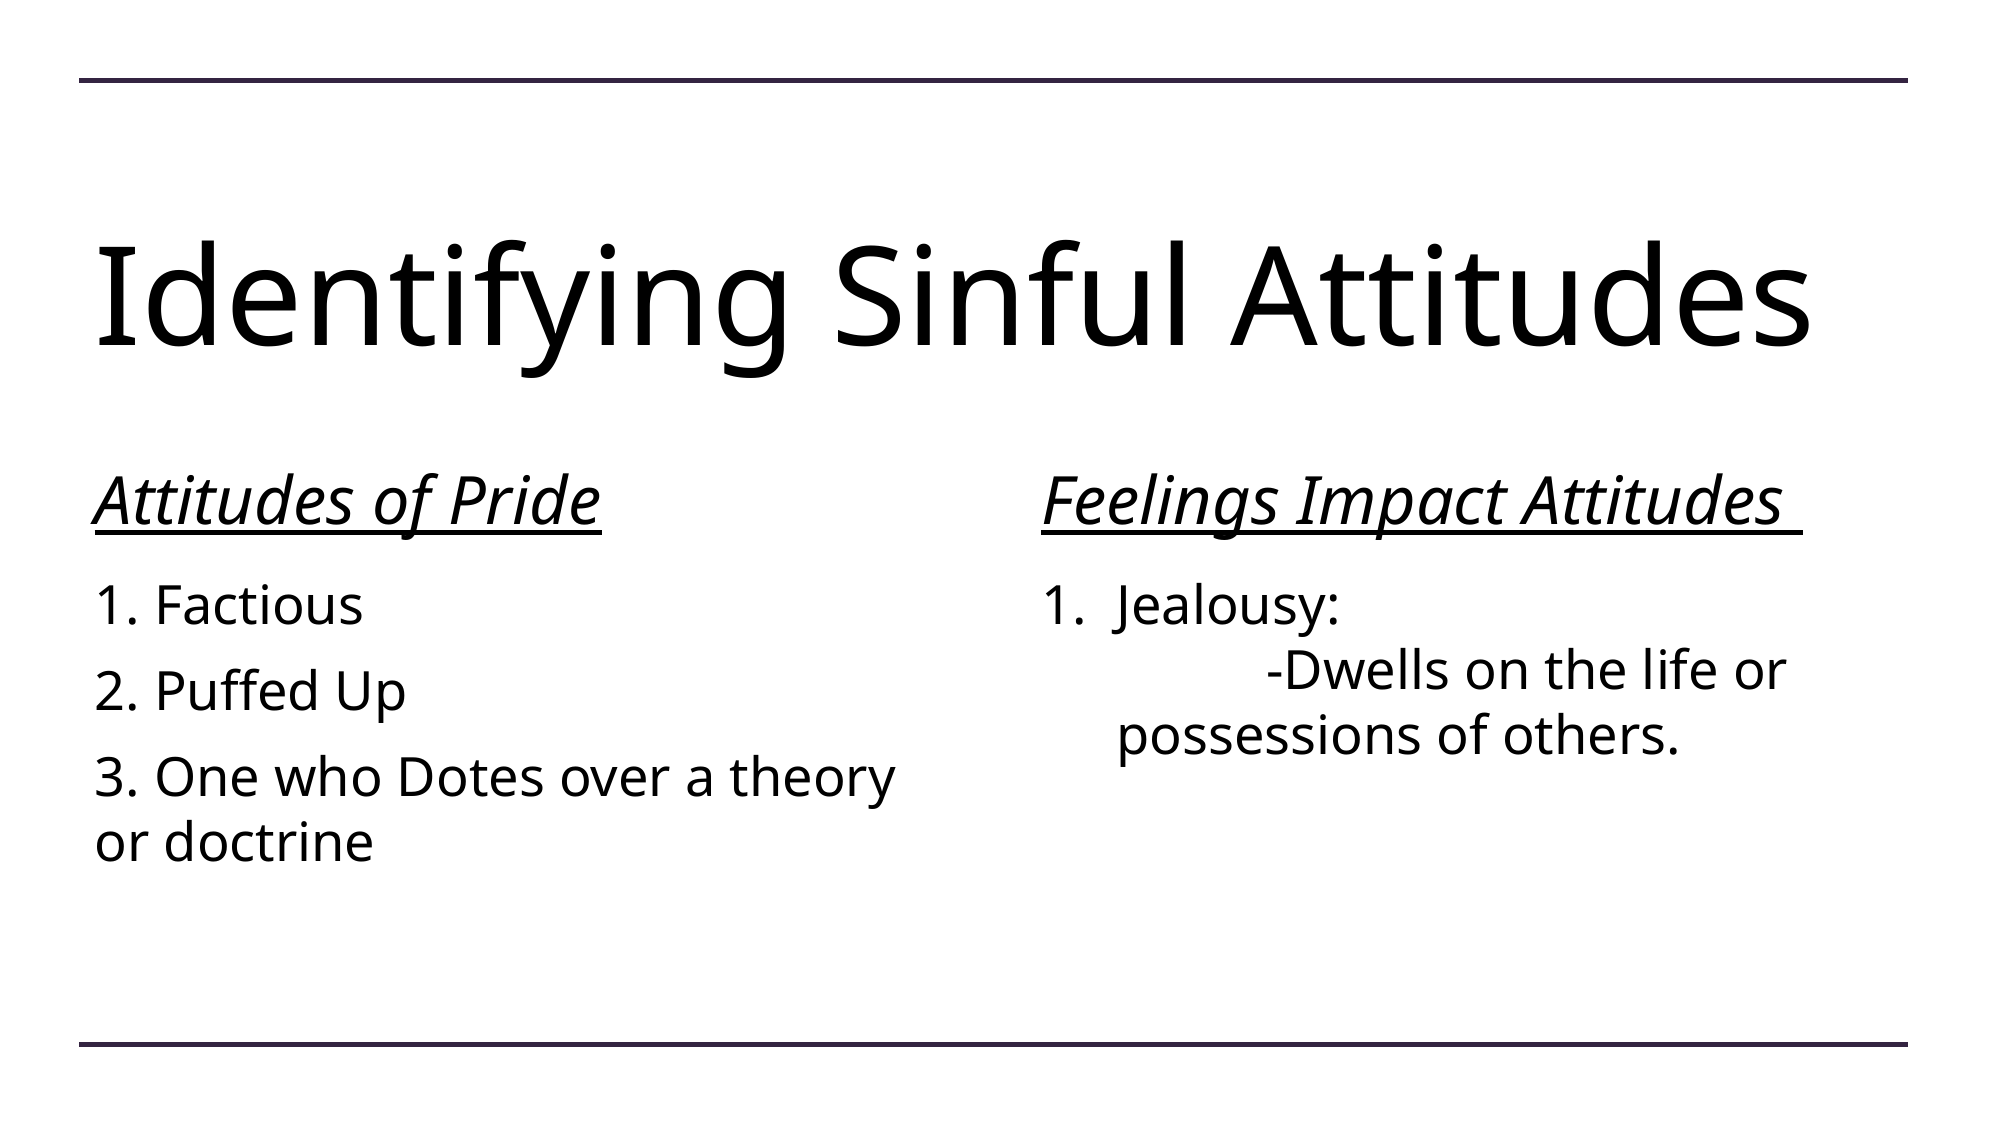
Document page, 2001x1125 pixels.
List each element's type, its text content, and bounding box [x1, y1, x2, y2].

list Jealousy: -Dwells on the life or possessions of others. [1026, 562, 1908, 1016]
list Feelings Impact Attitudes [1026, 410, 1908, 546]
list Attitudes of Pride [79, 410, 957, 546]
list 1. Factious 2. Puffed Up 3. One who Dotes over a theory or doctrine [79, 562, 957, 1016]
title Identifying Sinful Attitudes [79, 160, 1908, 381]
